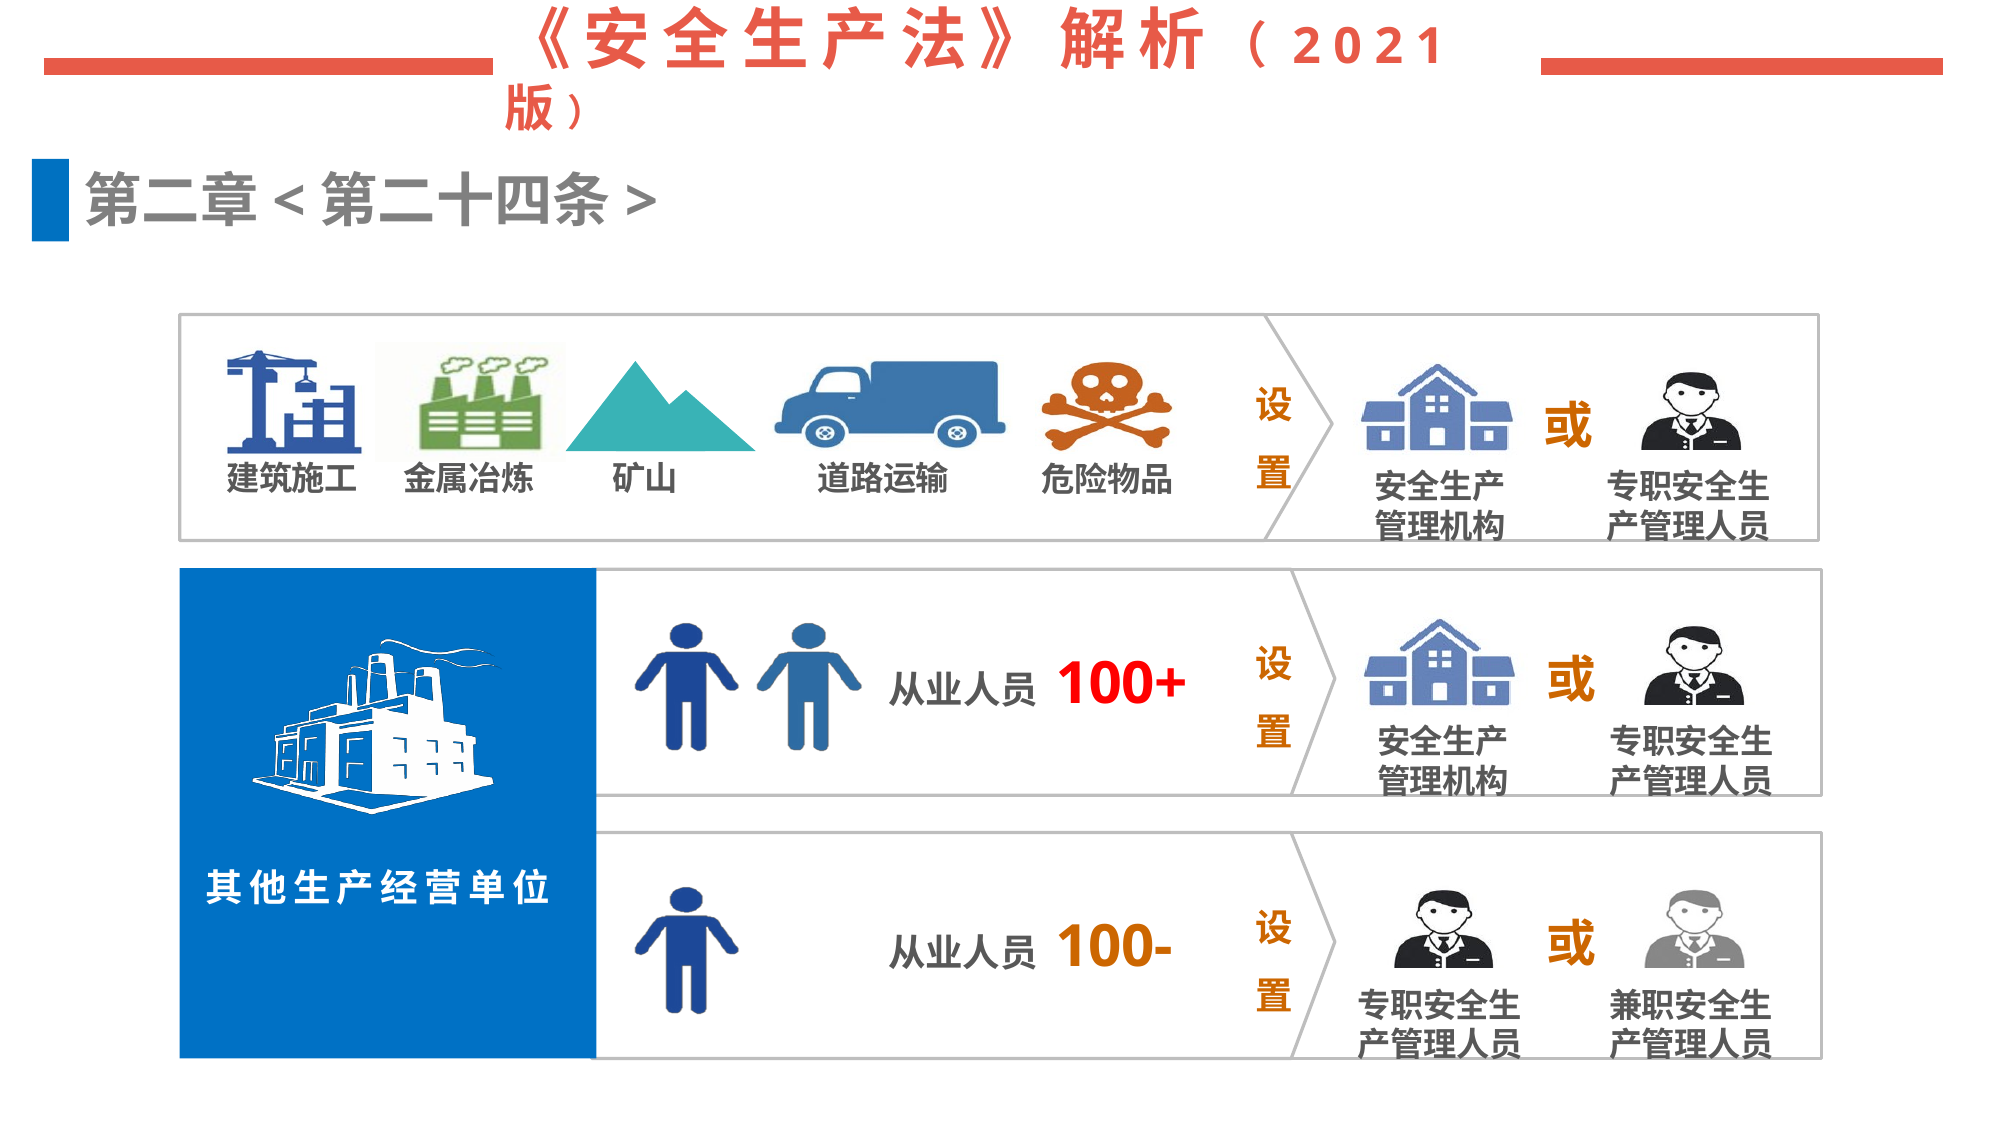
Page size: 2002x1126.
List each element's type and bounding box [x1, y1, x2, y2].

text_box [179, 314, 1822, 1059]
text_box [31, 155, 872, 242]
